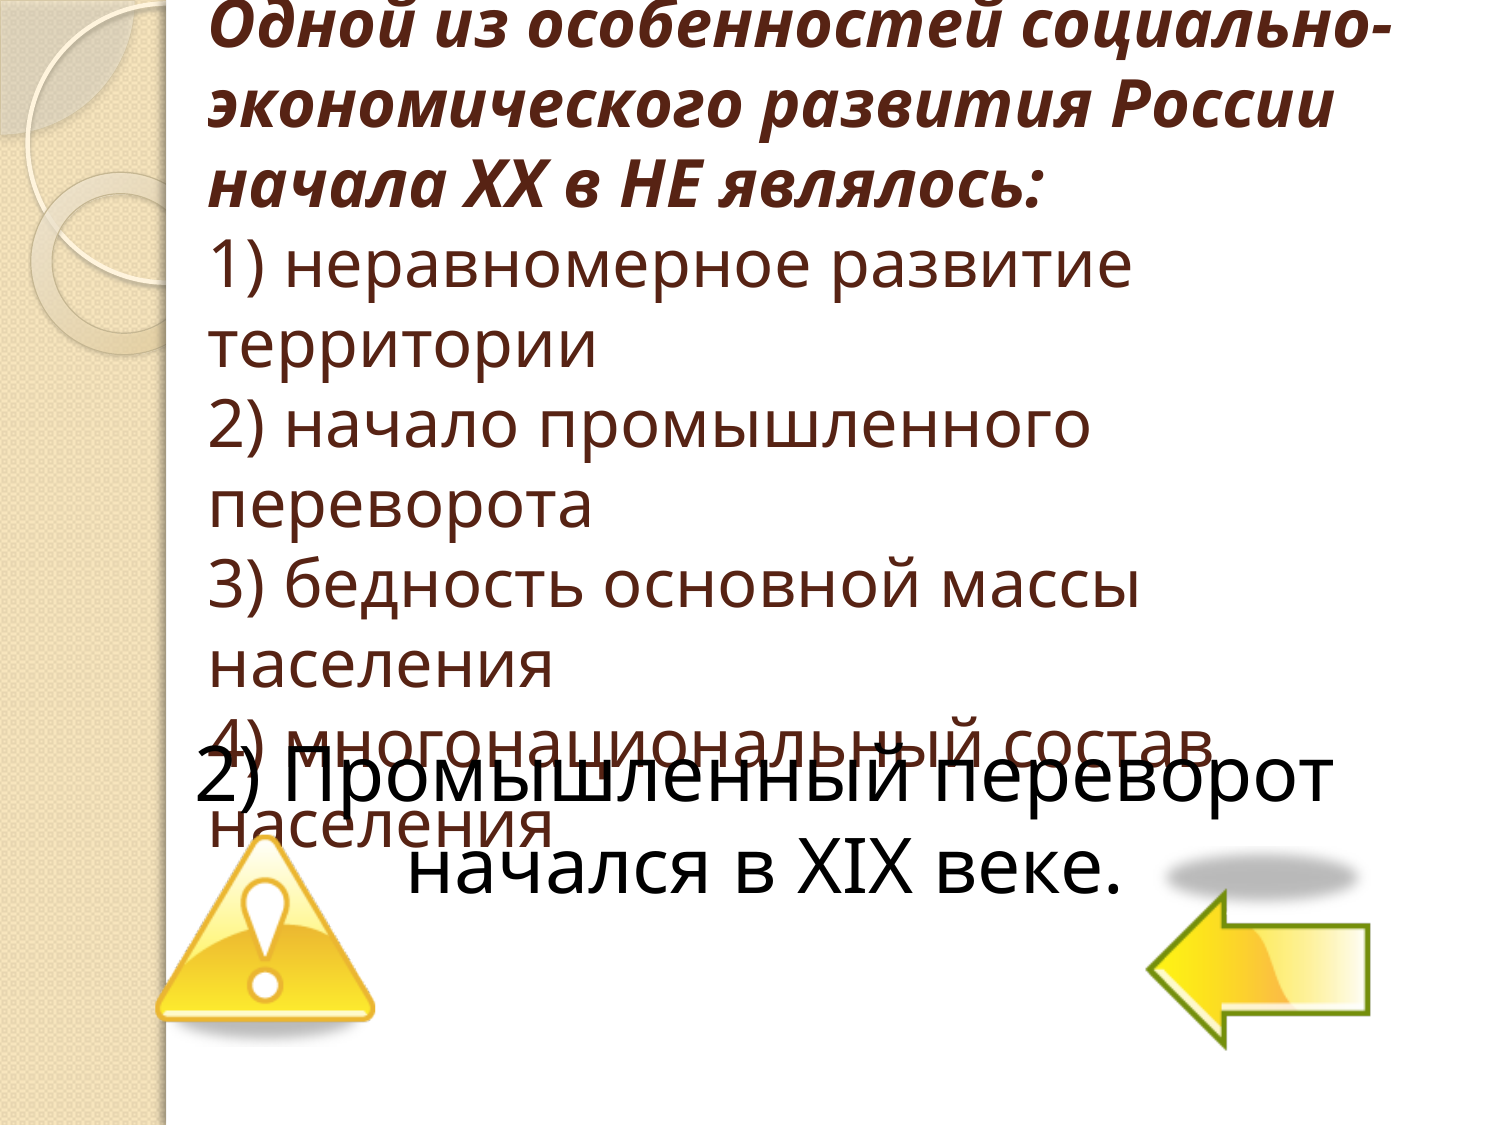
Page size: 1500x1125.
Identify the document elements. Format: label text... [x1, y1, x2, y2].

list 2) Промышленный переворот начался в XIX веке. [168, 716, 1362, 965]
picture [1139, 845, 1388, 1095]
picture [147, 810, 384, 1047]
title Одной из особенностей социально-экономического развития России начала ХХ в НЕ являлось: 1) неравномерное развитие территории 2) начало промышленного переворота 3) бедность основной массы населения 4) многонациональный состав населения [192, 208, 1498, 634]
